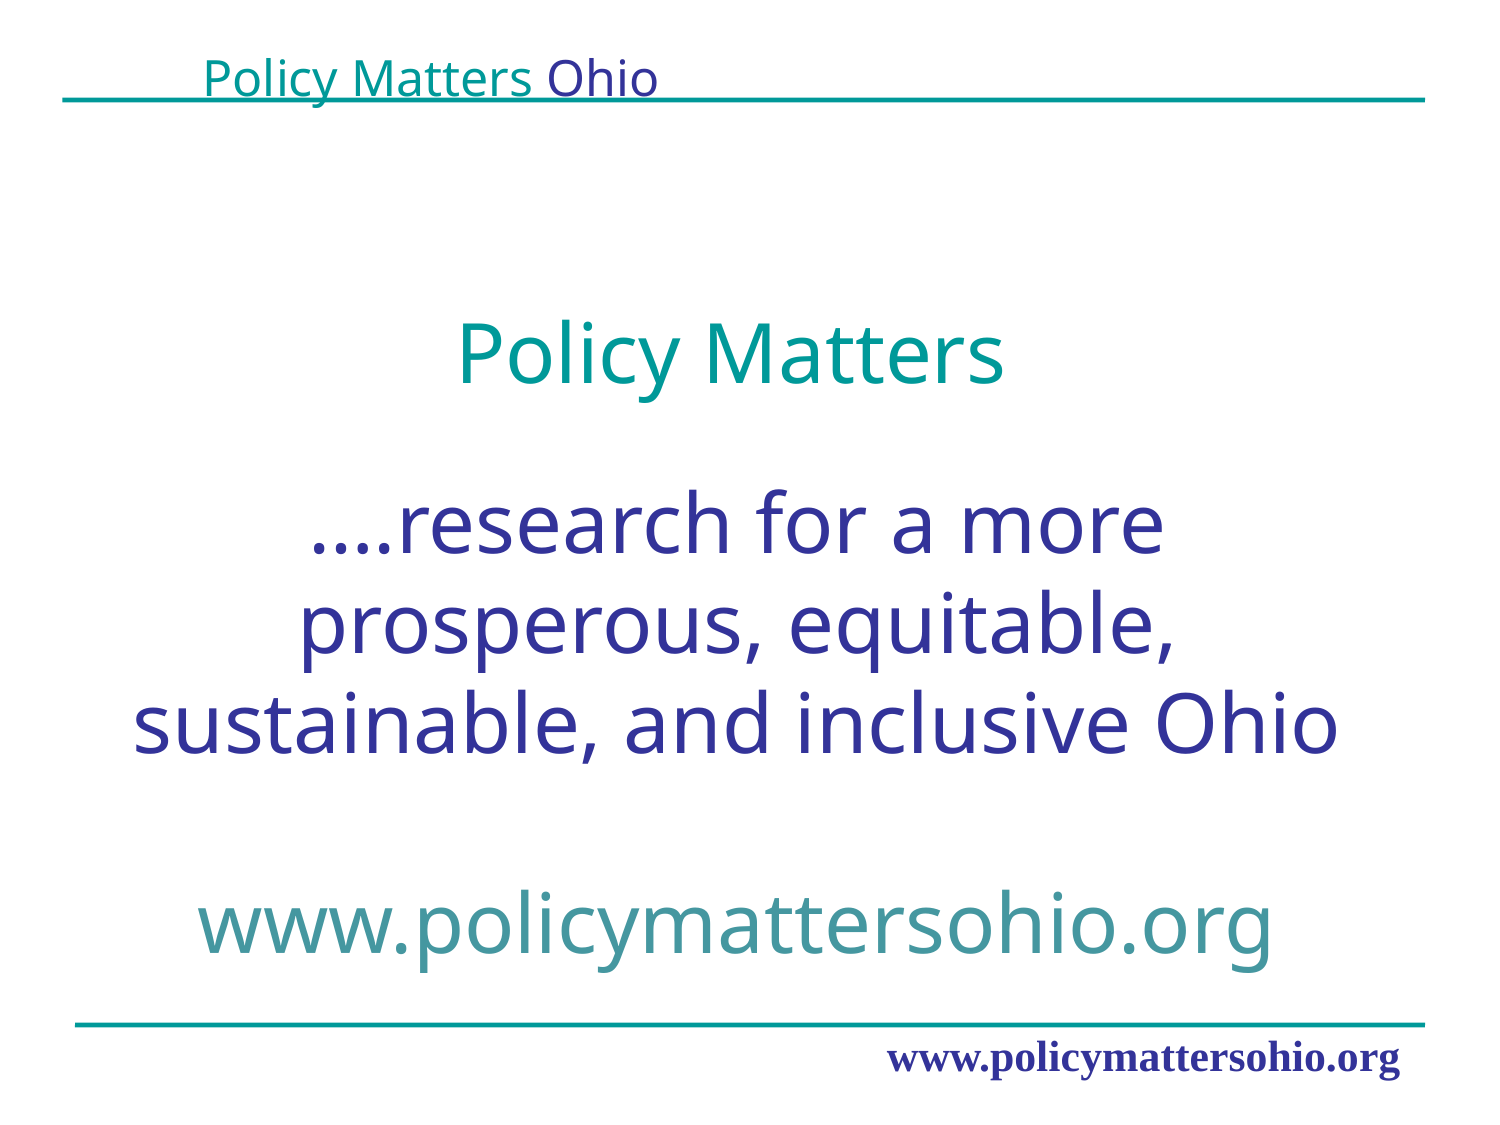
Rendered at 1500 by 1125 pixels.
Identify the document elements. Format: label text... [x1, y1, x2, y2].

text_box ….research for a more prosperous, equitable, sustainable, and inclusive Ohio www.policymattersohio.org [75, 262, 1400, 978]
text_box Policy Matters [274, 300, 1188, 446]
text_box [662, 1025, 1438, 1086]
text_box www.policymattersohio.org [787, 1027, 1500, 1125]
text_box Policy Matters Ohio [99, 46, 763, 152]
